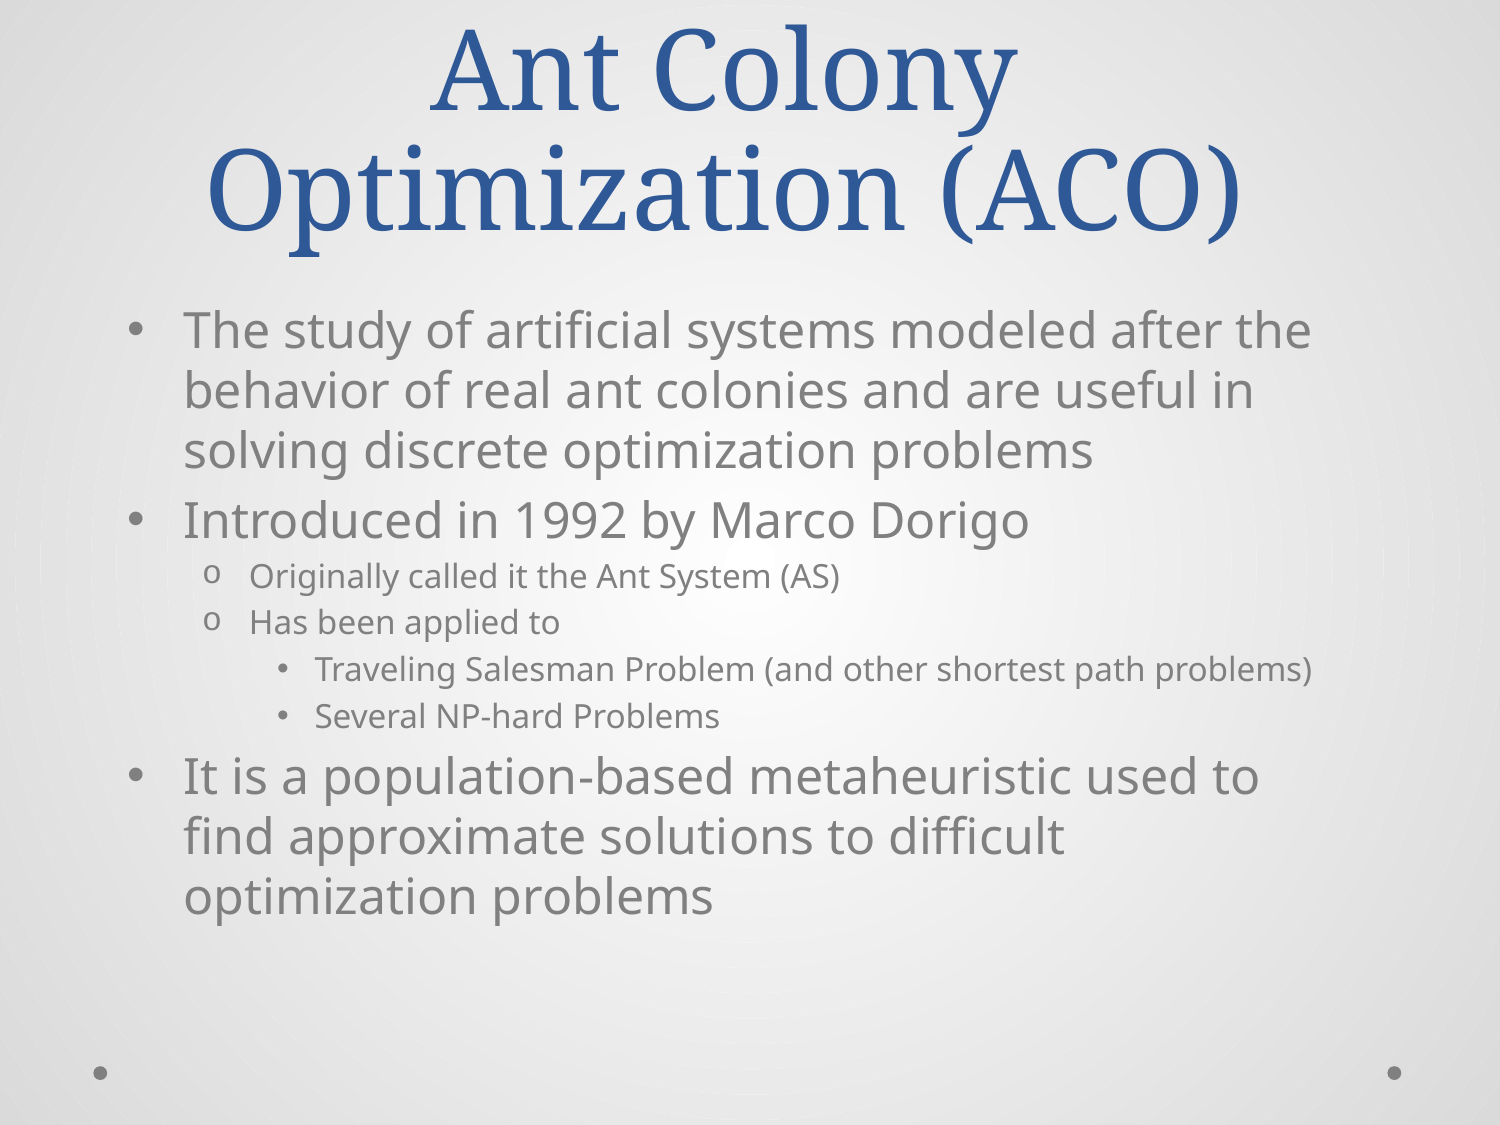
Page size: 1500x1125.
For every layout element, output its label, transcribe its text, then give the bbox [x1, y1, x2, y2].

title Ant Colony Optimization (ACO) [112, 73, 1338, 261]
list The study of artificial systems modeled after the behavior of real ant colonies and are useful in solving discrete optimization problems Introduced in 1992 by Marco Dorigo Originally called it the Ant System (AS) Has been applied to Traveling Salesman Problem (and other shortest path problems) Several NP-hard Problems It is a population-based metaheuristic used to find approximate solutions to difficult optimization problems [112, 290, 1338, 1091]
